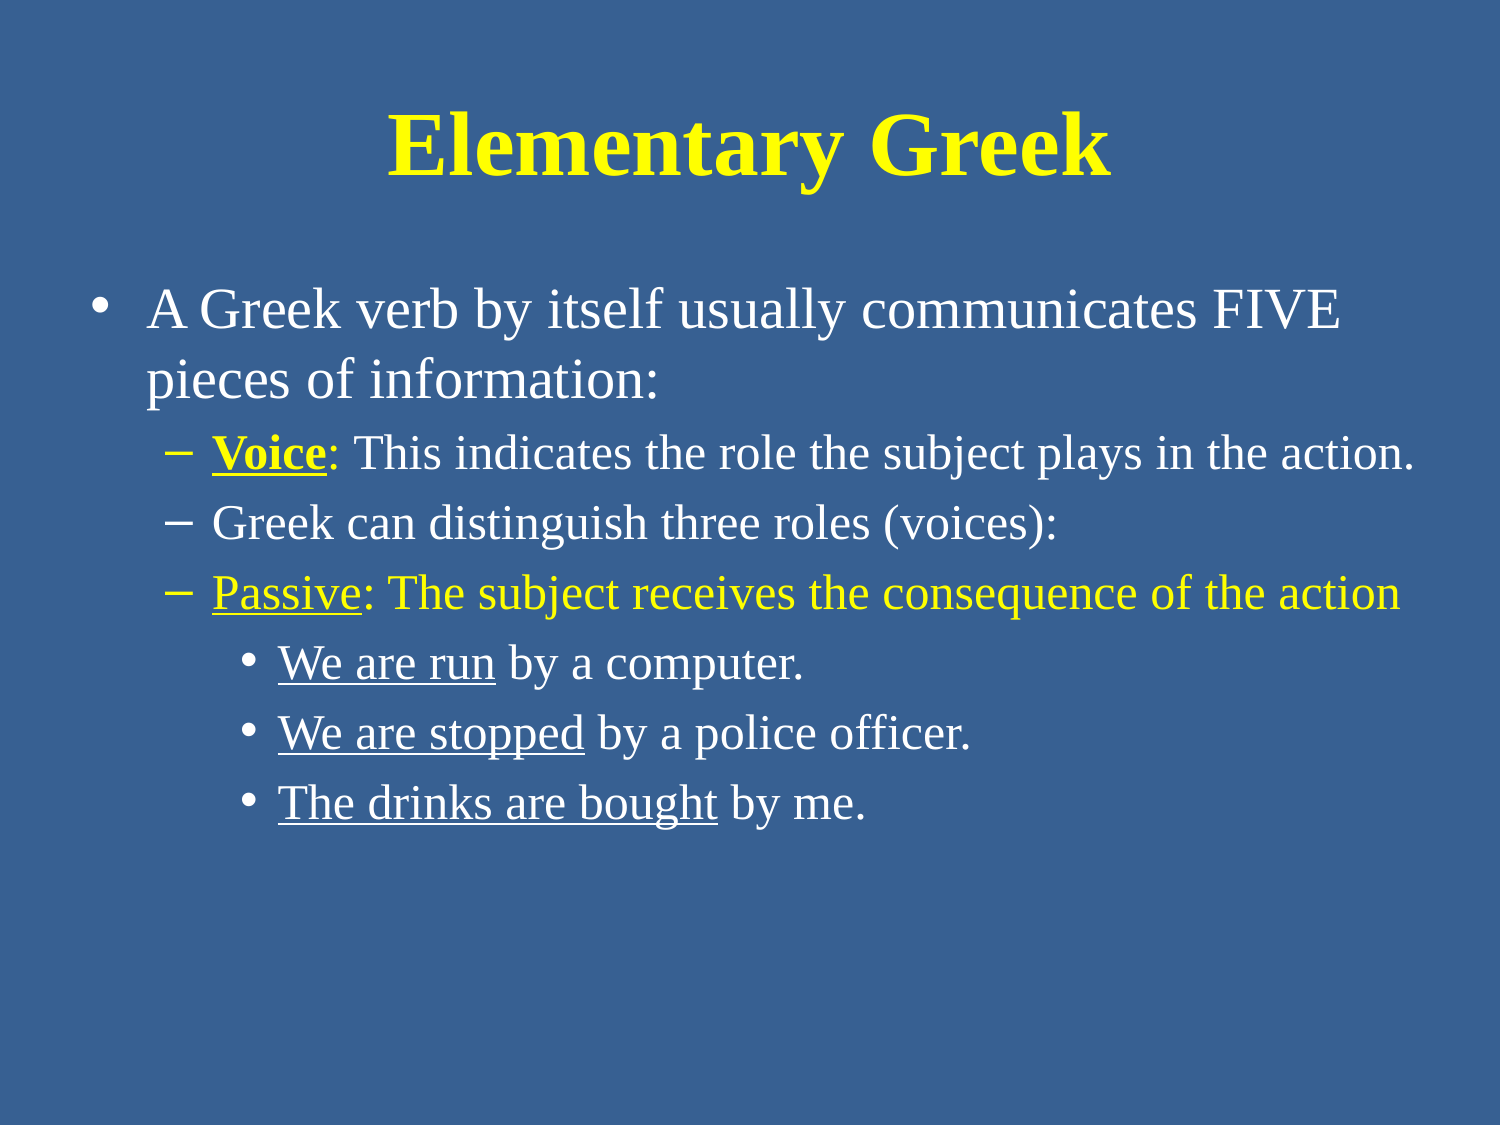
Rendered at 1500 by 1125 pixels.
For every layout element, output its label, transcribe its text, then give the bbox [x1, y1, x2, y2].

list A Greek verb by itself usually communicates FIVE pieces of information: Voice: This indicates the role the subject plays in the action. Greek can distinguish three roles (voices): Passive: The subject receives the consequence of the action We are run by a computer. We are stopped by a police officer. The drinks are bought by me. [75, 262, 1500, 1063]
title Elementary Greek [75, 45, 1425, 233]
